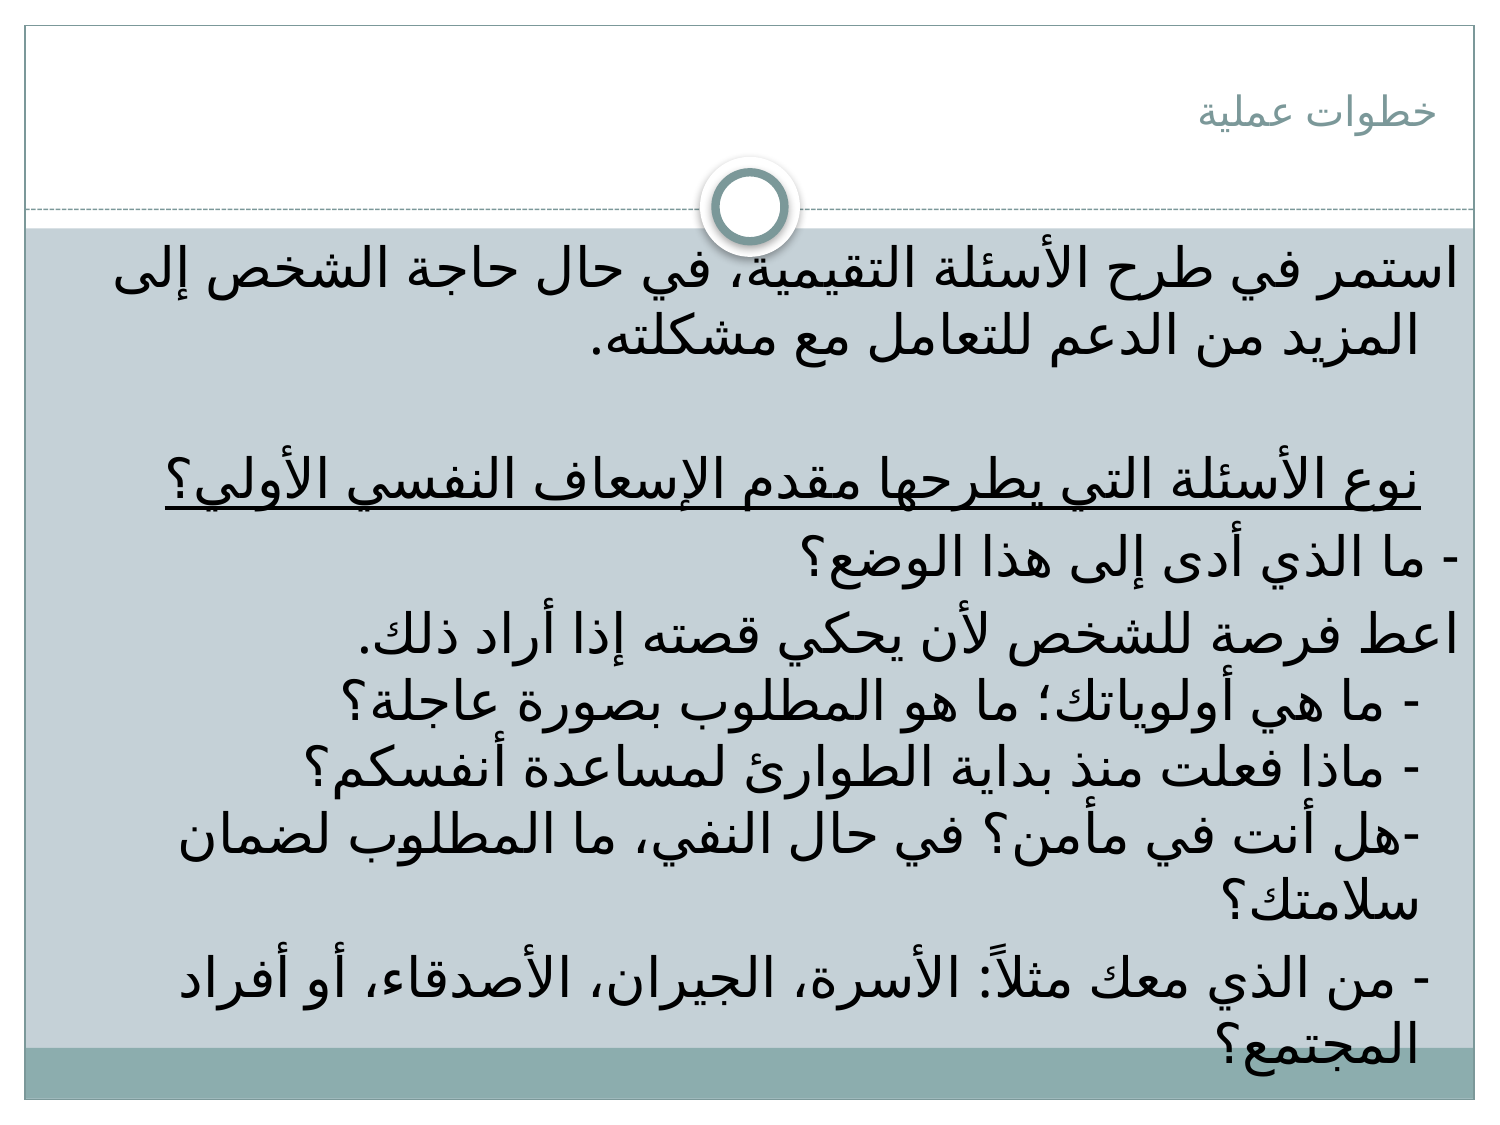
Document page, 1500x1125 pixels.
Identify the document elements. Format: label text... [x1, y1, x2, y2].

list استمر في طرح الأسئلة التقيمية، في حال حاجة الشخص إلى المزيد من الدعم للتعامل مع مشكلته. نوع الأسئلة التي يطرحها مقدم الإسعاف النفسي الأولي؟ - ما الذي أدى إلى هذا الوضع؟ اعط فرصة للشخص لأن يحكي قصته إذا أراد ذلك. - ما هي أولوياتك؛ ما هو المطلوب بصورة عاجلة؟ - ماذا فعلت منذ بداية الطوارئ لمساعدة أنفسكم؟ -هل أنت في مأمن؟ في حال النفي، ما المطلوب لضمان سلامتك؟ - من الذي معك مثلاً: الأسرة، الجيران، الأصدقاء، أو أفراد المجتمع؟ [50, 224, 1475, 1085]
title خطوات عملية [1160, 35, 1475, 143]
